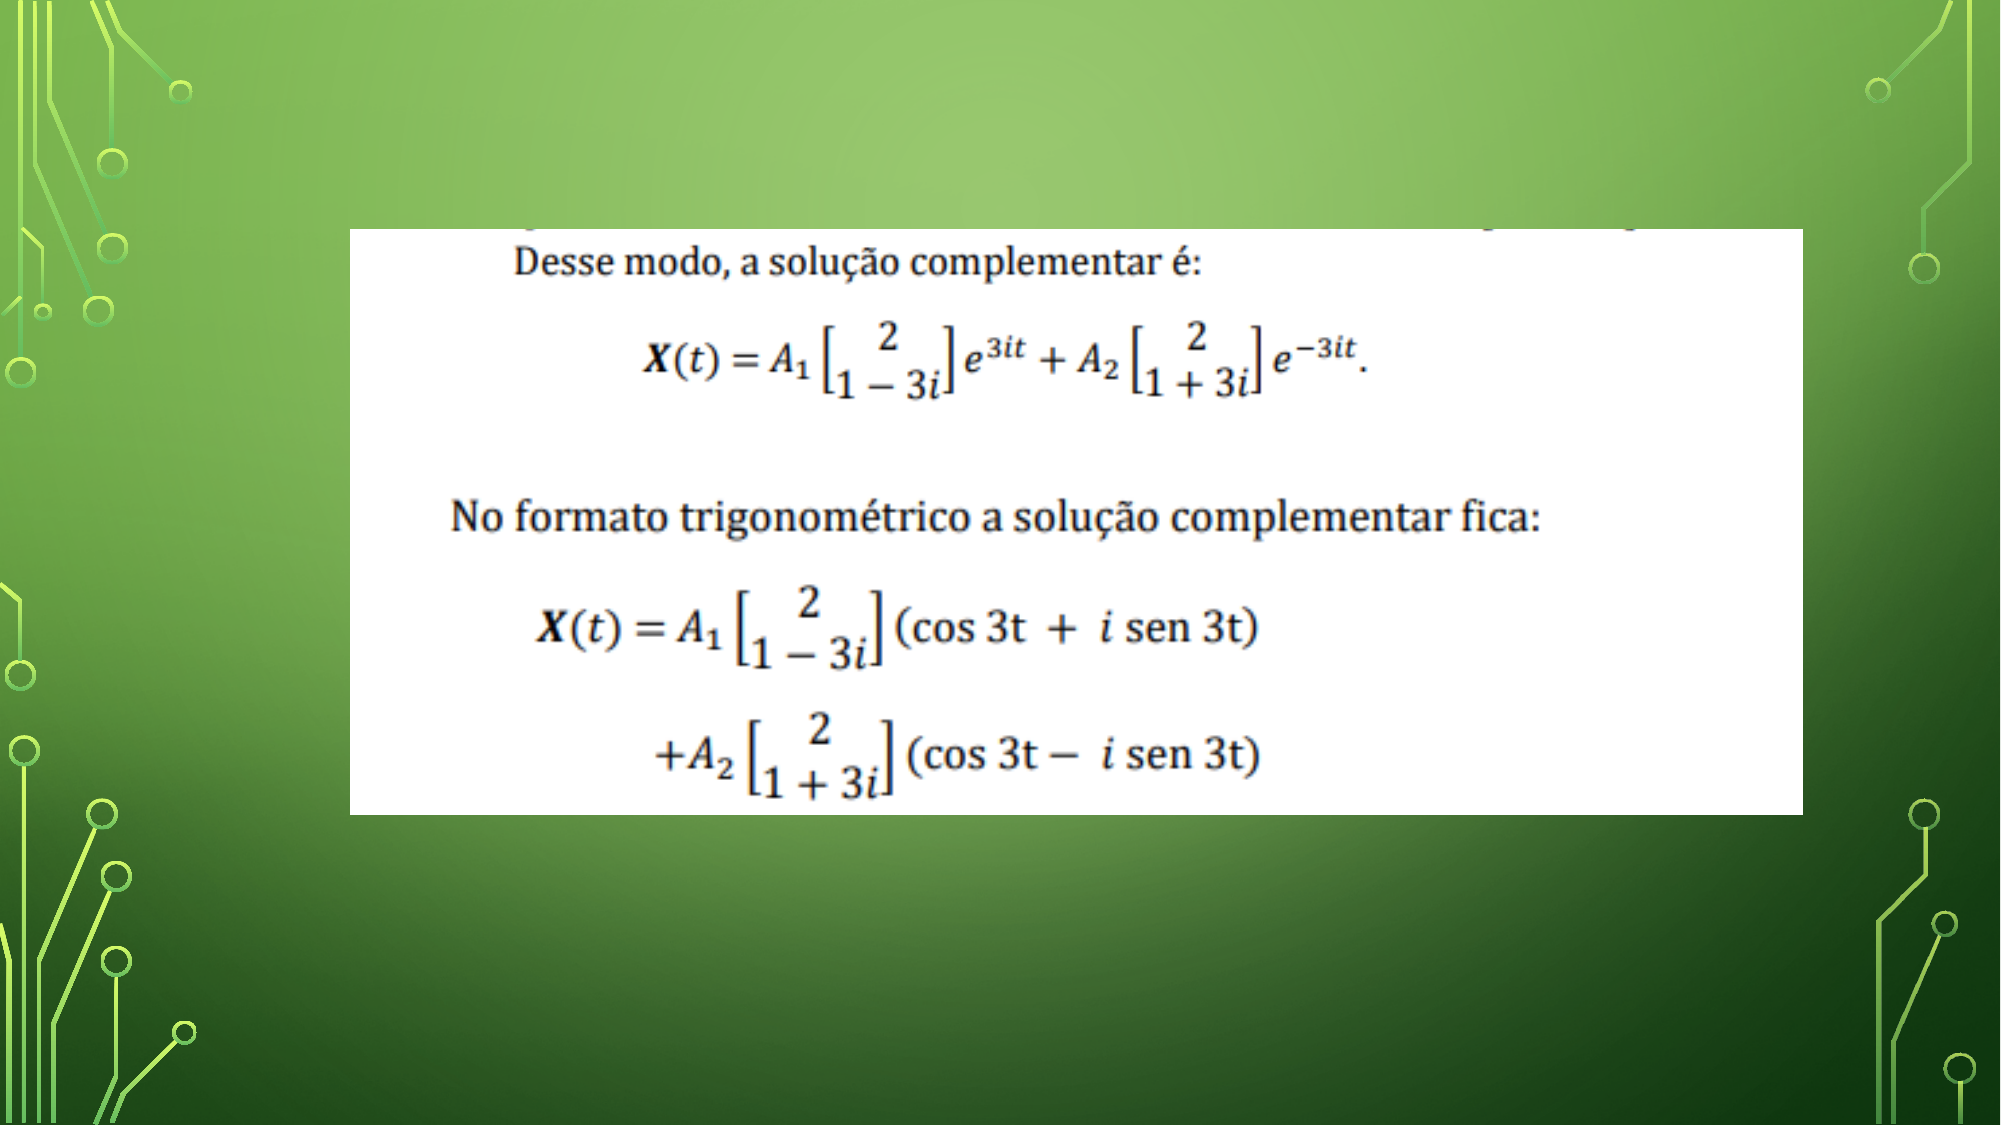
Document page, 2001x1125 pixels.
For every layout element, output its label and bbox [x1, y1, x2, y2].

picture [350, 229, 1803, 815]
